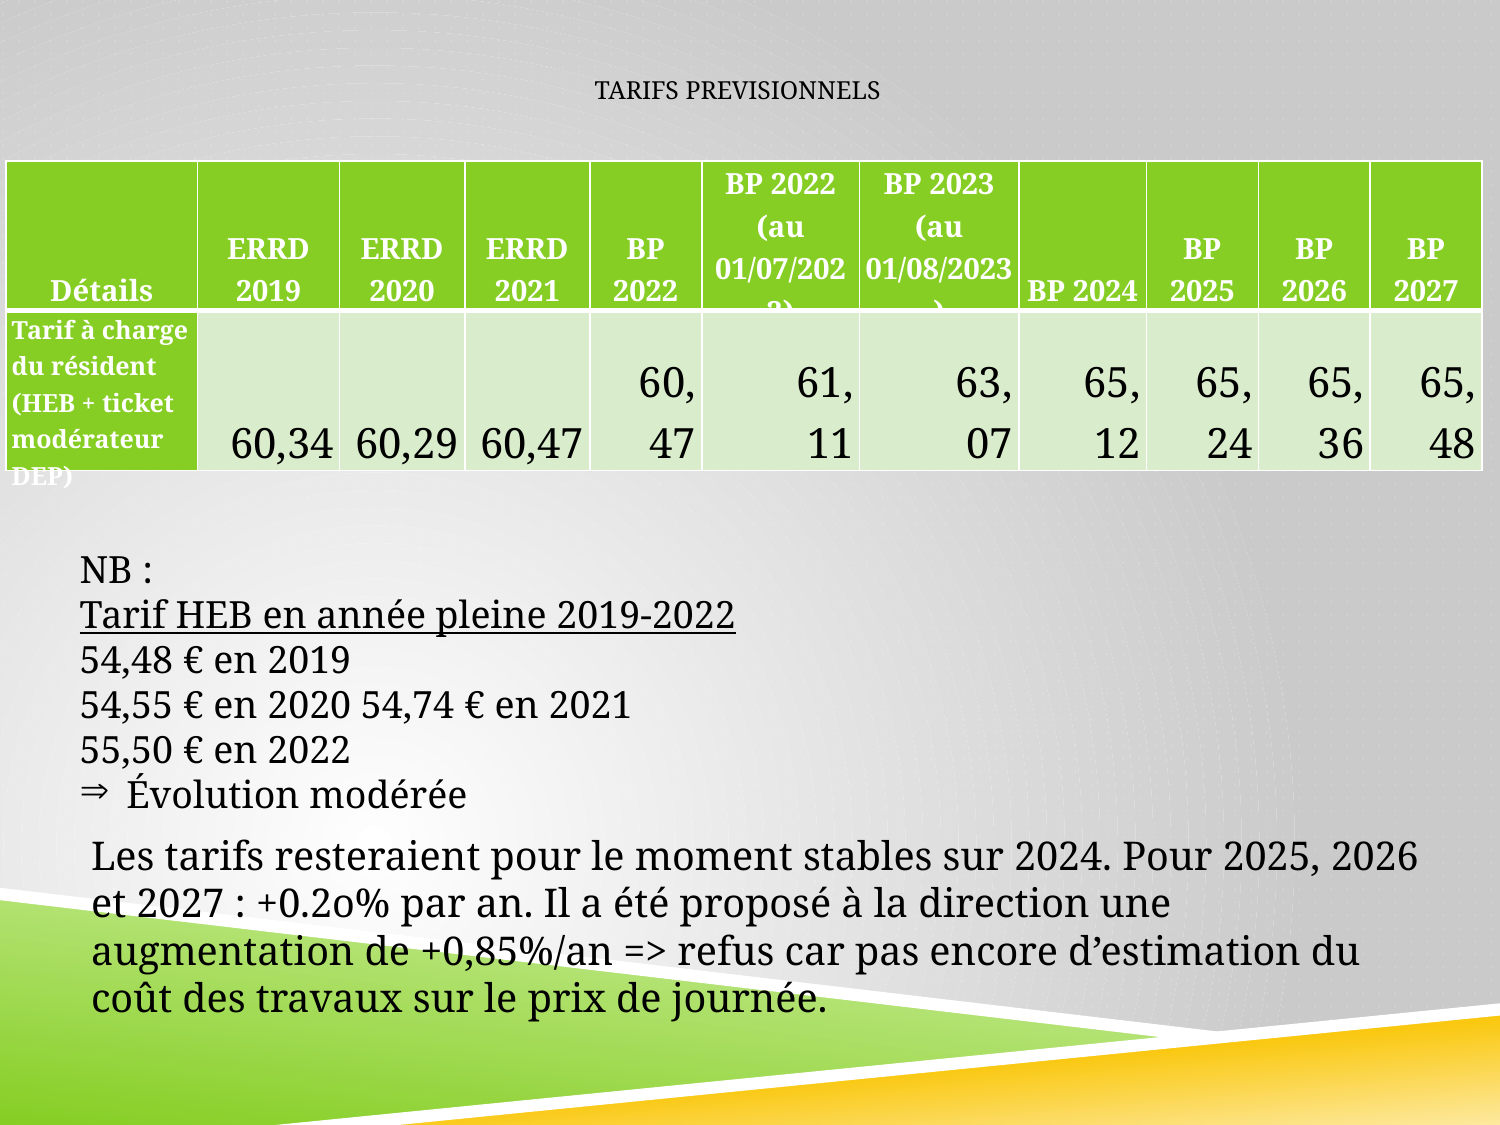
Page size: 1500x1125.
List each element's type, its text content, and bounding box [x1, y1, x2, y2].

title TARIFS PREVISIONNELS [100, 67, 1376, 113]
table_header BP 2022 (au 01/07/2022) [703, 162, 859, 308]
table_header BP 2027 [1371, 162, 1481, 308]
table_header BP 2022 [591, 162, 701, 308]
table_cell 65, 12 [1020, 313, 1146, 470]
table_cell 60, 47 [591, 313, 701, 470]
table_cell 60,47 [466, 313, 589, 470]
table_cell 63, 07 [860, 313, 1018, 470]
text_box NB : Tarif HEB en année pleine 2019-2022 54,48 € en 2019 54,55 € en 2020 54,74 € en 2021 55,50 € en 2022 Évolution modérée Les tarifs resteraient pour le moment stables sur 2024. Pour 2025, 2026 et 2027 : +0.2o% par an. Il a été proposé à la direction une augmentation de +0,85%/an => refus car pas encore d’estimation du coût des travaux sur le prix de journée. [64, 538, 1459, 1076]
table_header Détails [7, 162, 197, 308]
table_header BP 2024 [1020, 162, 1146, 308]
table_cell 65, 36 [1259, 313, 1369, 470]
table_header BP 2026 [1259, 162, 1369, 308]
table_header ERRD 2021 [466, 162, 589, 308]
table_cell 61, 11 [703, 313, 859, 470]
table_cell 65, 48 [1371, 313, 1481, 470]
table_cell 65, 24 [1147, 313, 1258, 470]
table_cell 60,29 [340, 313, 464, 470]
table_header BP 2023 (au 01/08/2023) [860, 162, 1018, 308]
table_header ERRD 2020 [340, 162, 464, 308]
table_header ERRD 2019 [198, 162, 339, 308]
table_header BP 2025 [1147, 162, 1258, 308]
table_cell Tarif à charge du résident (HEB + ticket modérateur DEP) [7, 313, 197, 470]
table_cell 60,34 [198, 313, 339, 470]
